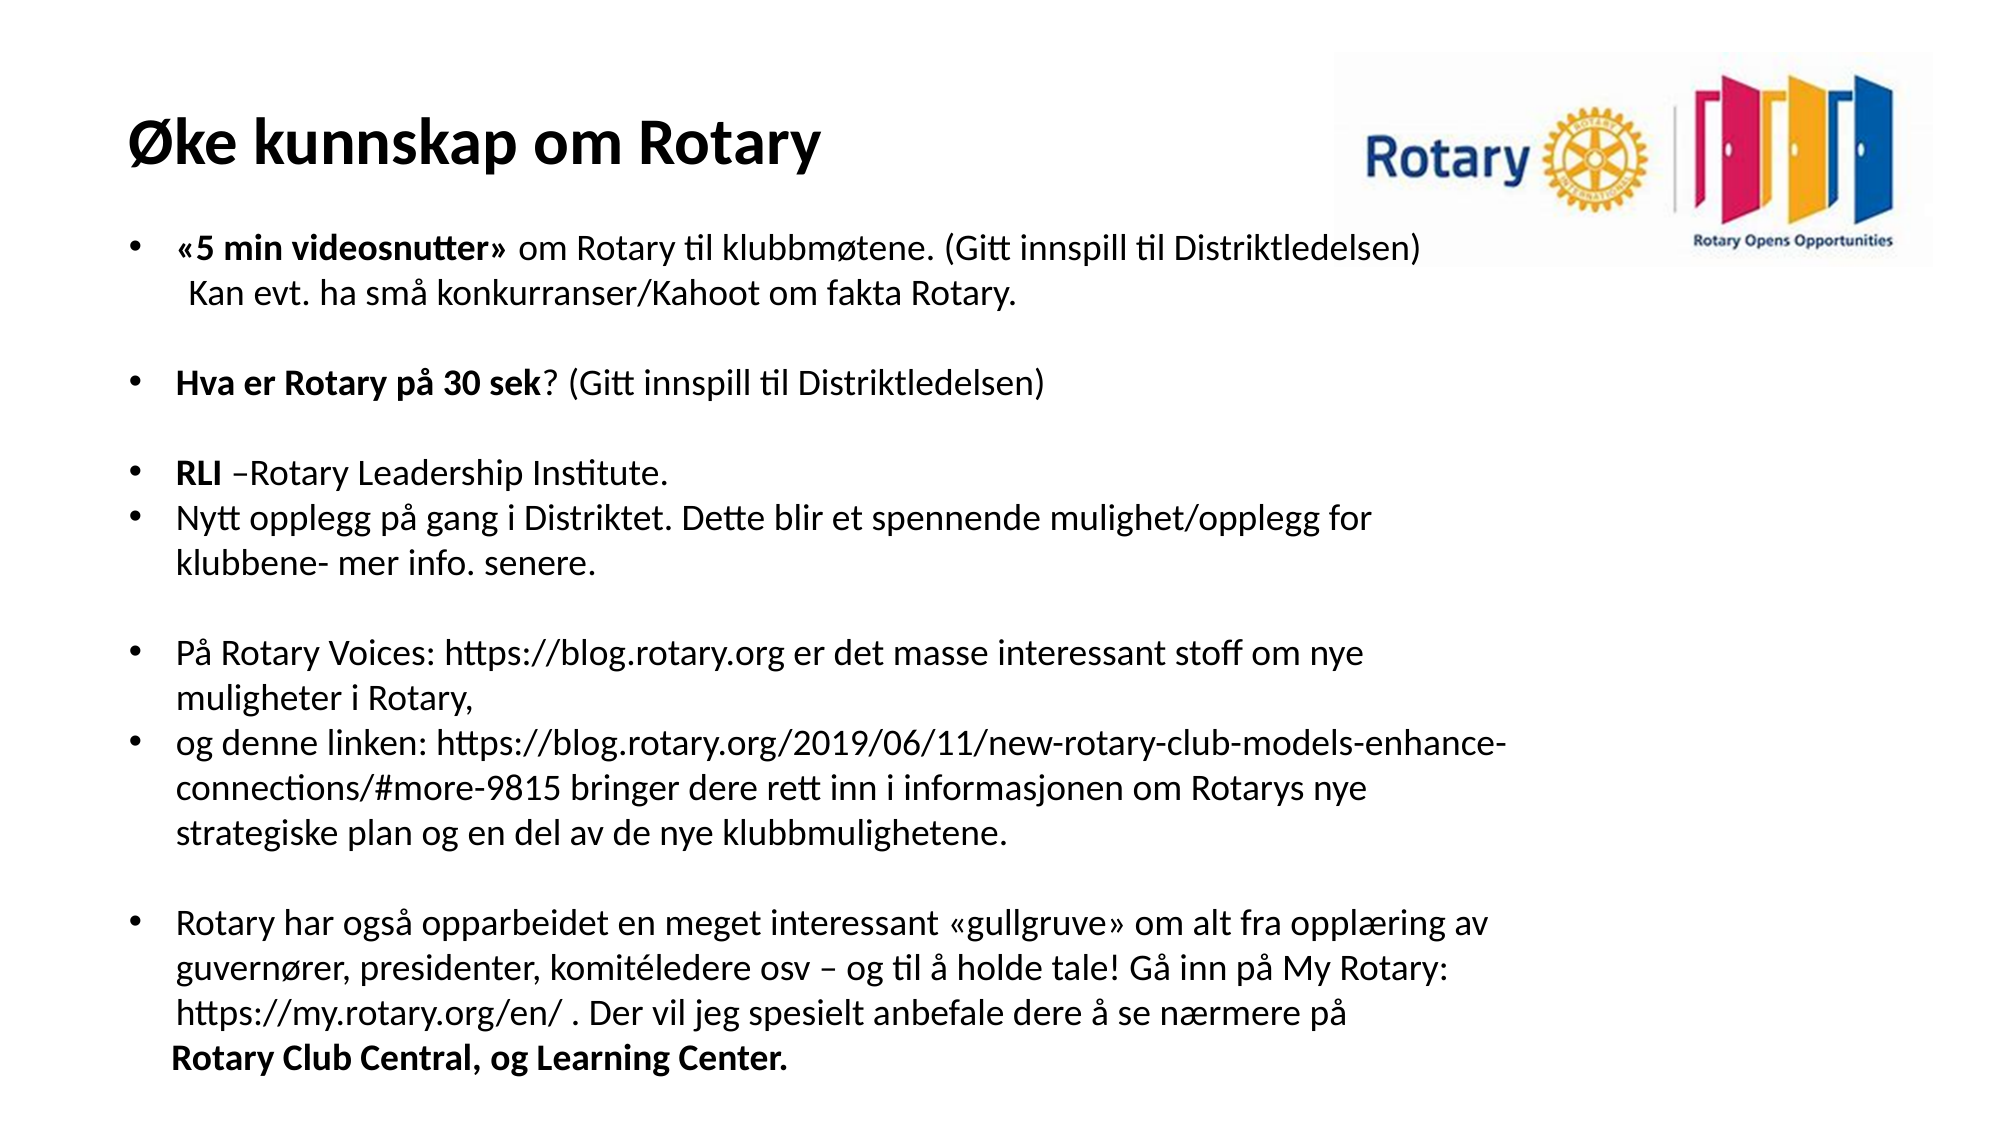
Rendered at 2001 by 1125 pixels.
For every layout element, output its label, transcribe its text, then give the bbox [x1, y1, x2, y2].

text_box Øke kunnskap om Rotary «5 min videosnutter» om Rotary til klubbmøtene. (Gitt innspill til Distriktledelsen) Kan evt. ha små konkurranser/Kahoot om fakta Rotary. Hva er Rotary på 30 sek? (Gitt innspill til Distriktledelsen) RLI –Rotary Leadership Institute. Nytt opplegg på gang i Distriktet. Dette blir et spennende mulighet/opplegg for klubbene- mer info. senere. På Rotary Voices: https://blog.rotary.org er det masse interessant stoff om nye muligheter i Rotary, og denne linken: https://blog.rotary.org/2019/06/11/new-rotary-club-models-enhance-connections/#more-9815 bringer dere rett inn i informasjonen om Rotarys nye strategiske plan og en del av de nye klubbmulighetene. Rotary har også opparbeidet en meget interessant «gullgruve» om alt fra opplæring av guvernører, presidenter, komitéledere osv – og til å holde tale! Gå inn på My Rotary: https://my.rotary.org/en/ . Der vil jeg spesielt anbefale dere å se nærmere på Rotary Club Central, og Learning Center. [114, 90, 1546, 1125]
picture [1334, 52, 1933, 267]
